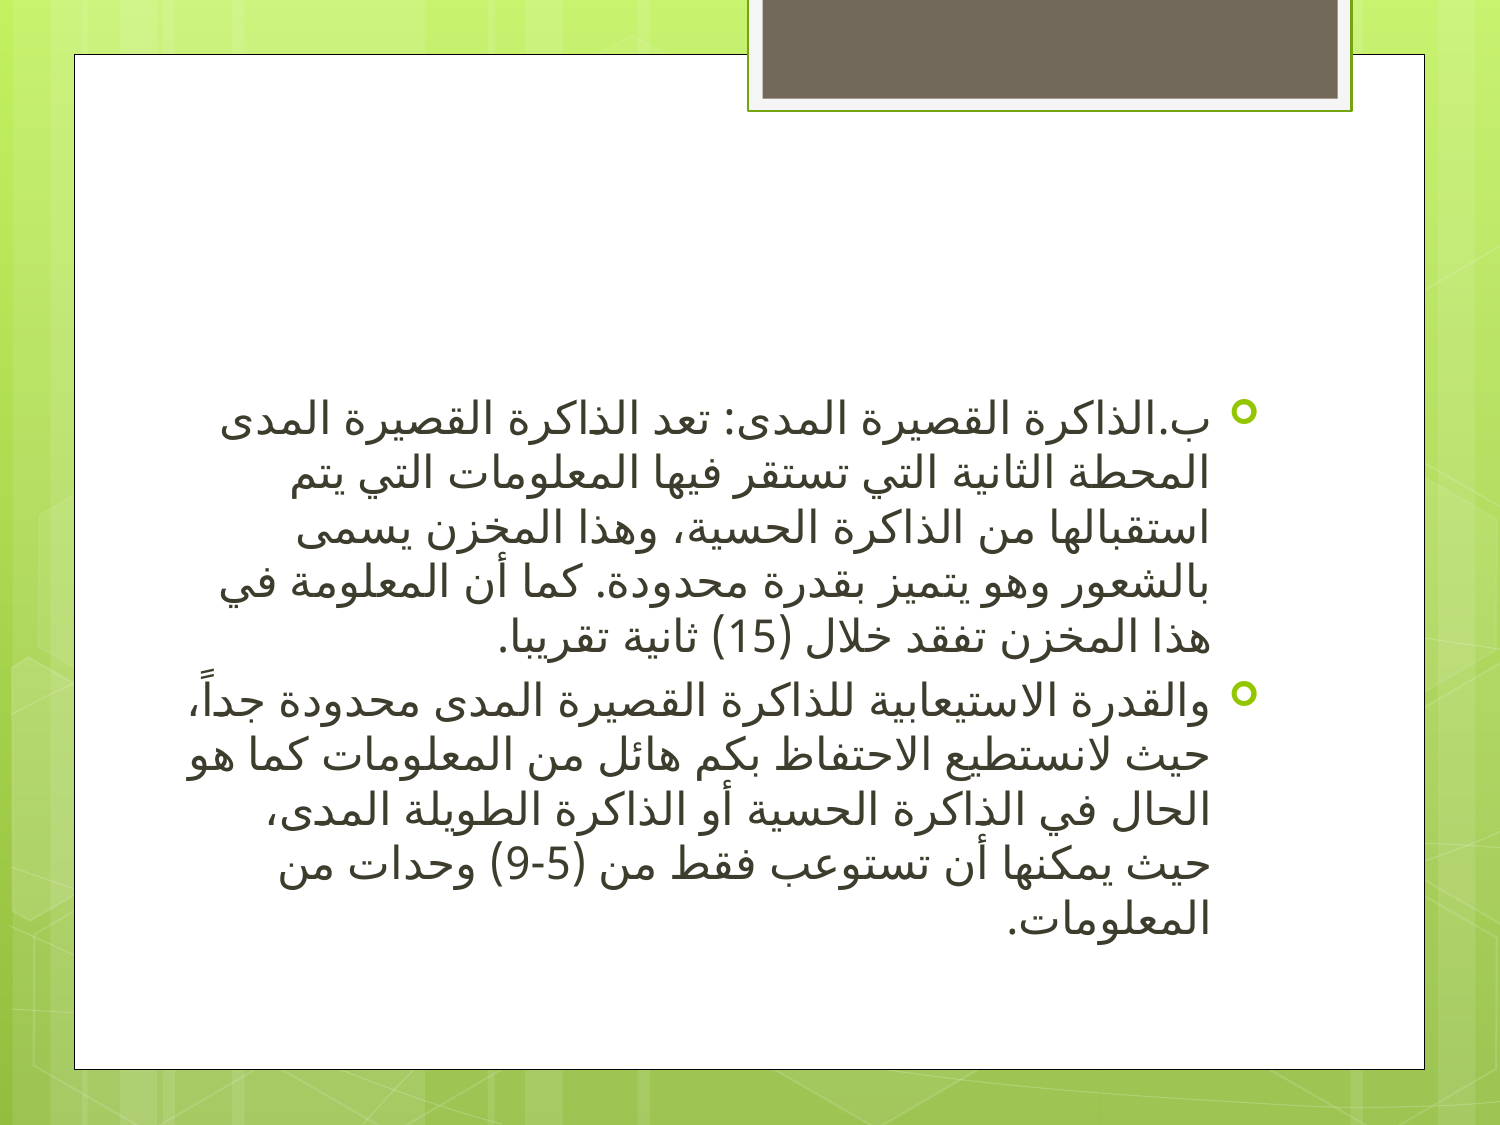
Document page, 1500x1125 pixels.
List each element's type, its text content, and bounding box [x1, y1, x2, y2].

list ‌ب. الذاكرة القصيرة المدى: تعد الذاكرة القصيرة المدى المحطة الثانية التي تستقر فيها المعلومات التي يتم استقبالها من الذاكرة الحسية، وهذا المخزن يسمى بالشعور وهو يتميز بقدرة محدودة. كما أن المعلومة في هذا المخزن تفقد خلال (15) ثانية تقريبا. والقدرة الاستيعابية للذاكرة القصيرة المدى محدودة جداً، حيث لانستطيع الاحتفاظ بكم هائل من المعلومات كما هو الحال في الذاكرة الحسية أو الذاكرة الطويلة المدى، حيث يمكنها أن تستوعب فقط من (5-9) وحدات من المعلومات. [171, 381, 1283, 957]
